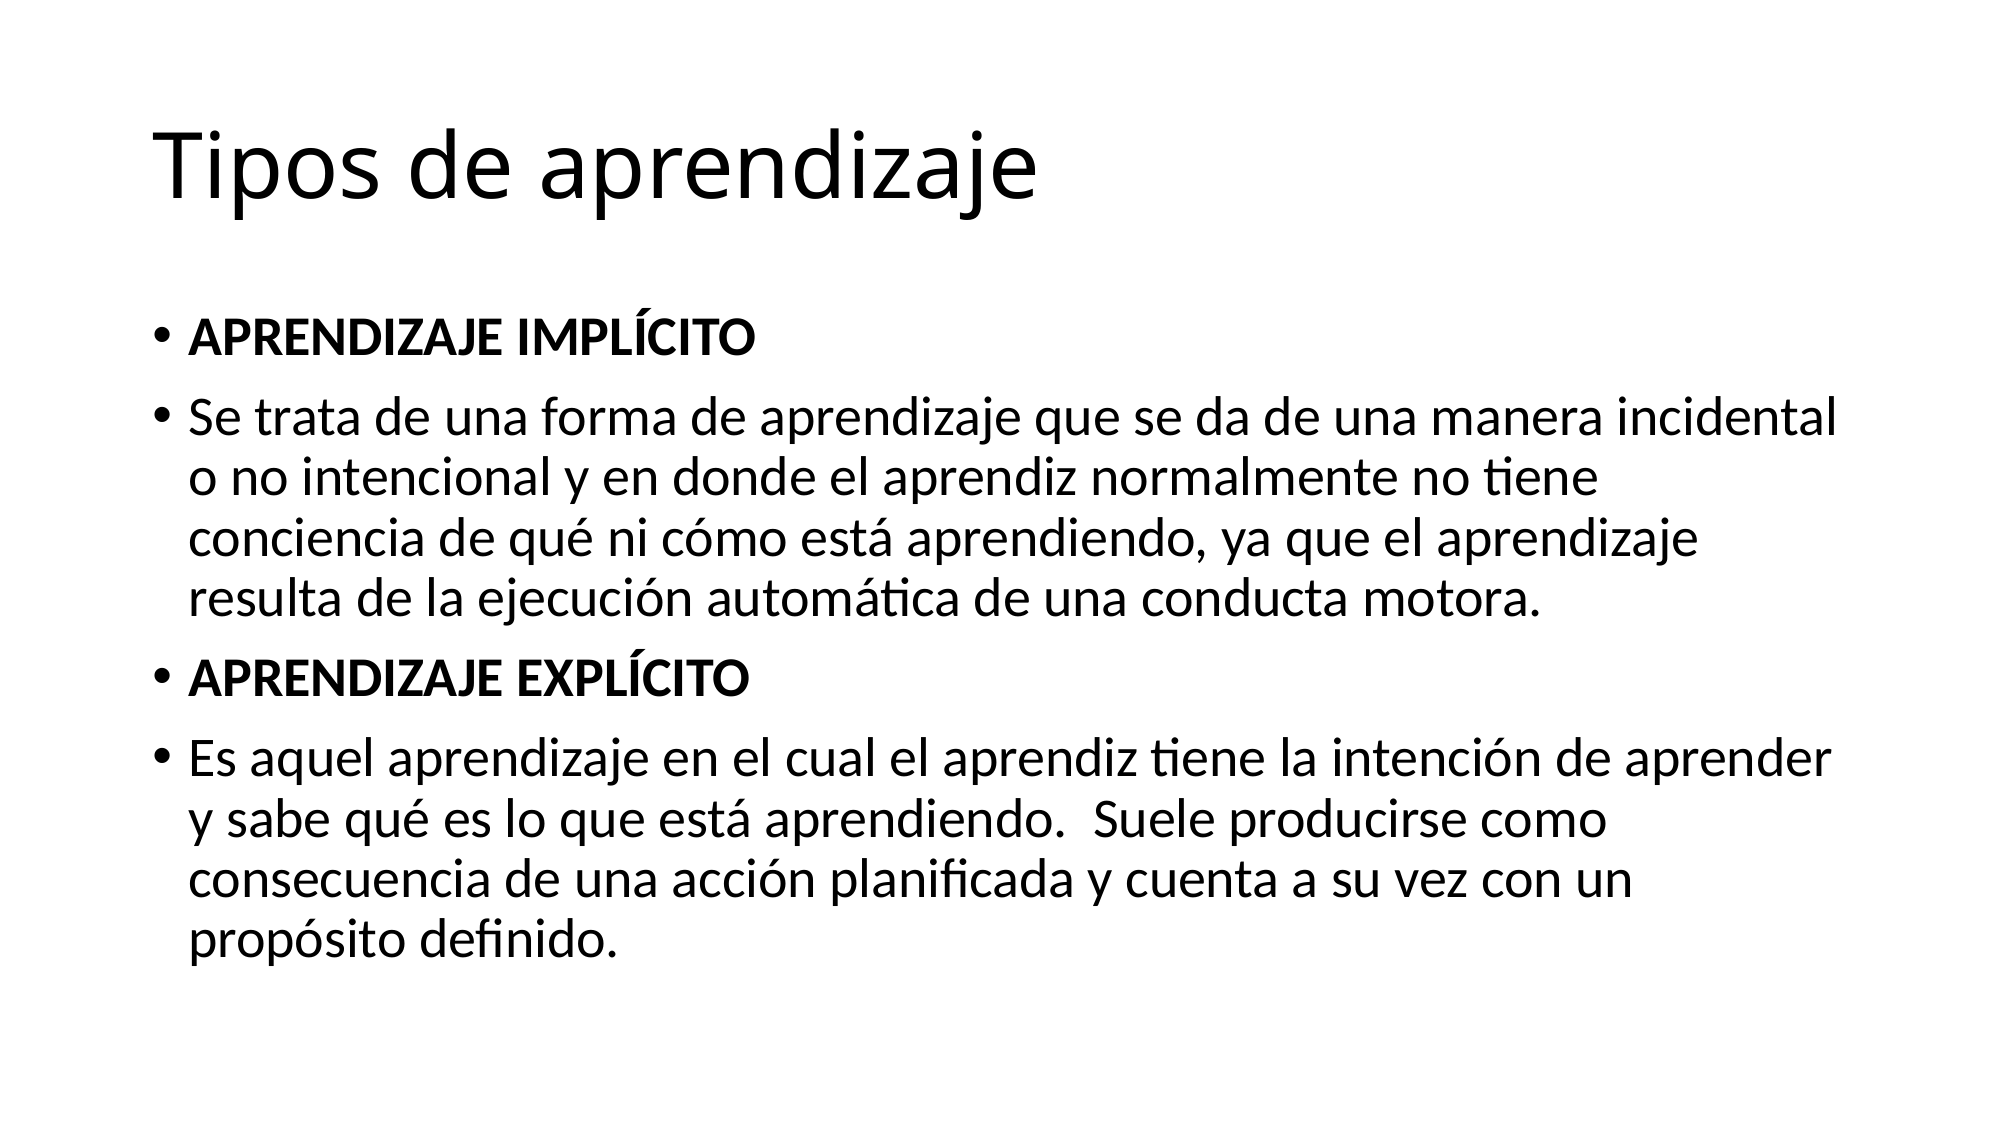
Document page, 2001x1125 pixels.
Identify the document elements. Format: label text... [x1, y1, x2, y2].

list APRENDIZAJE IMPLÍCITO Se trata de una forma de aprendizaje que se da de una manera incidental o no intencional y en donde el aprendiz normalmente no tiene conciencia de qué ni cómo está aprendiendo, ya que el aprendizaje resulta de la ejecución automática de una conducta motora. APRENDIZAJE EXPLÍCITO Es aquel aprendizaje en el cual el aprendiz tiene la intención de aprender y sabe qué es lo que está aprendiendo. Suele producirse como consecuencia de una acción planificada y cuenta a su vez con un propósito definido. [137, 299, 1863, 1014]
title Tipos de aprendizaje [137, 59, 1863, 278]
